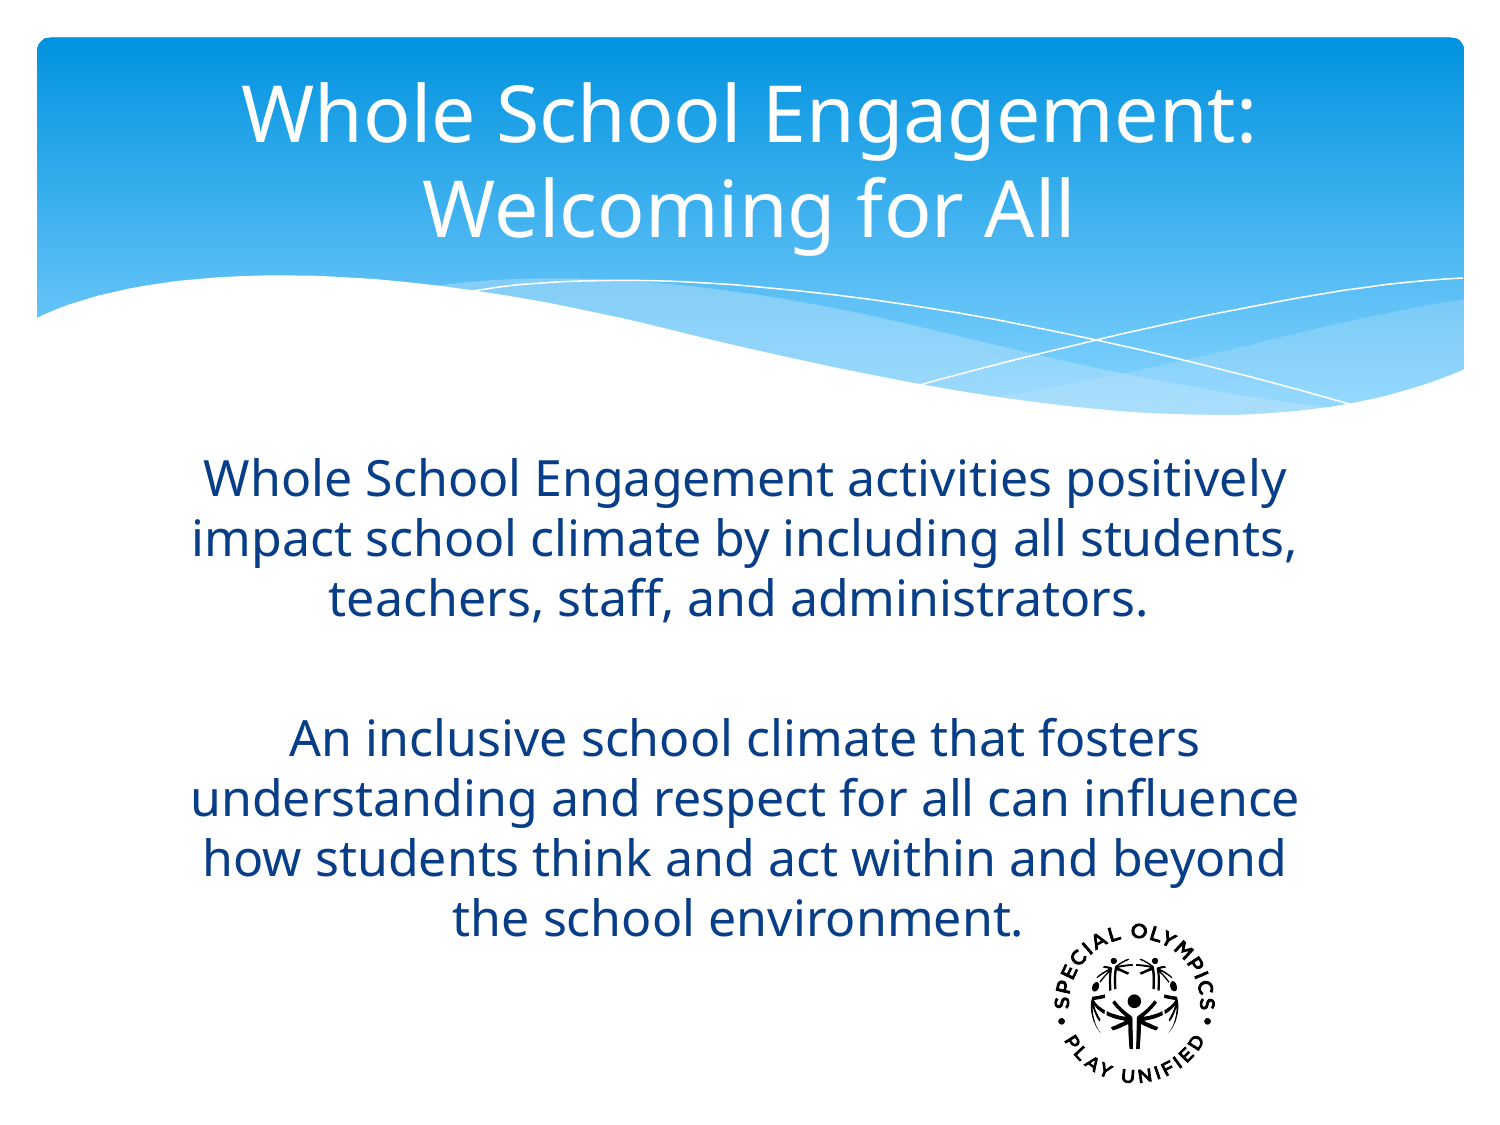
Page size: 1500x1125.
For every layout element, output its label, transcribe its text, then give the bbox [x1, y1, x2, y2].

list Whole School Engagement activities positively impact school climate by including all students, teachers, staff, and administrators. An inclusive school climate that fosters understanding and respect for all can influence how students think and act within and beyond the school environment. [172, 438, 1319, 986]
picture [1043, 913, 1225, 1095]
title Whole School Engagement: Welcoming for All [75, 55, 1425, 261]
